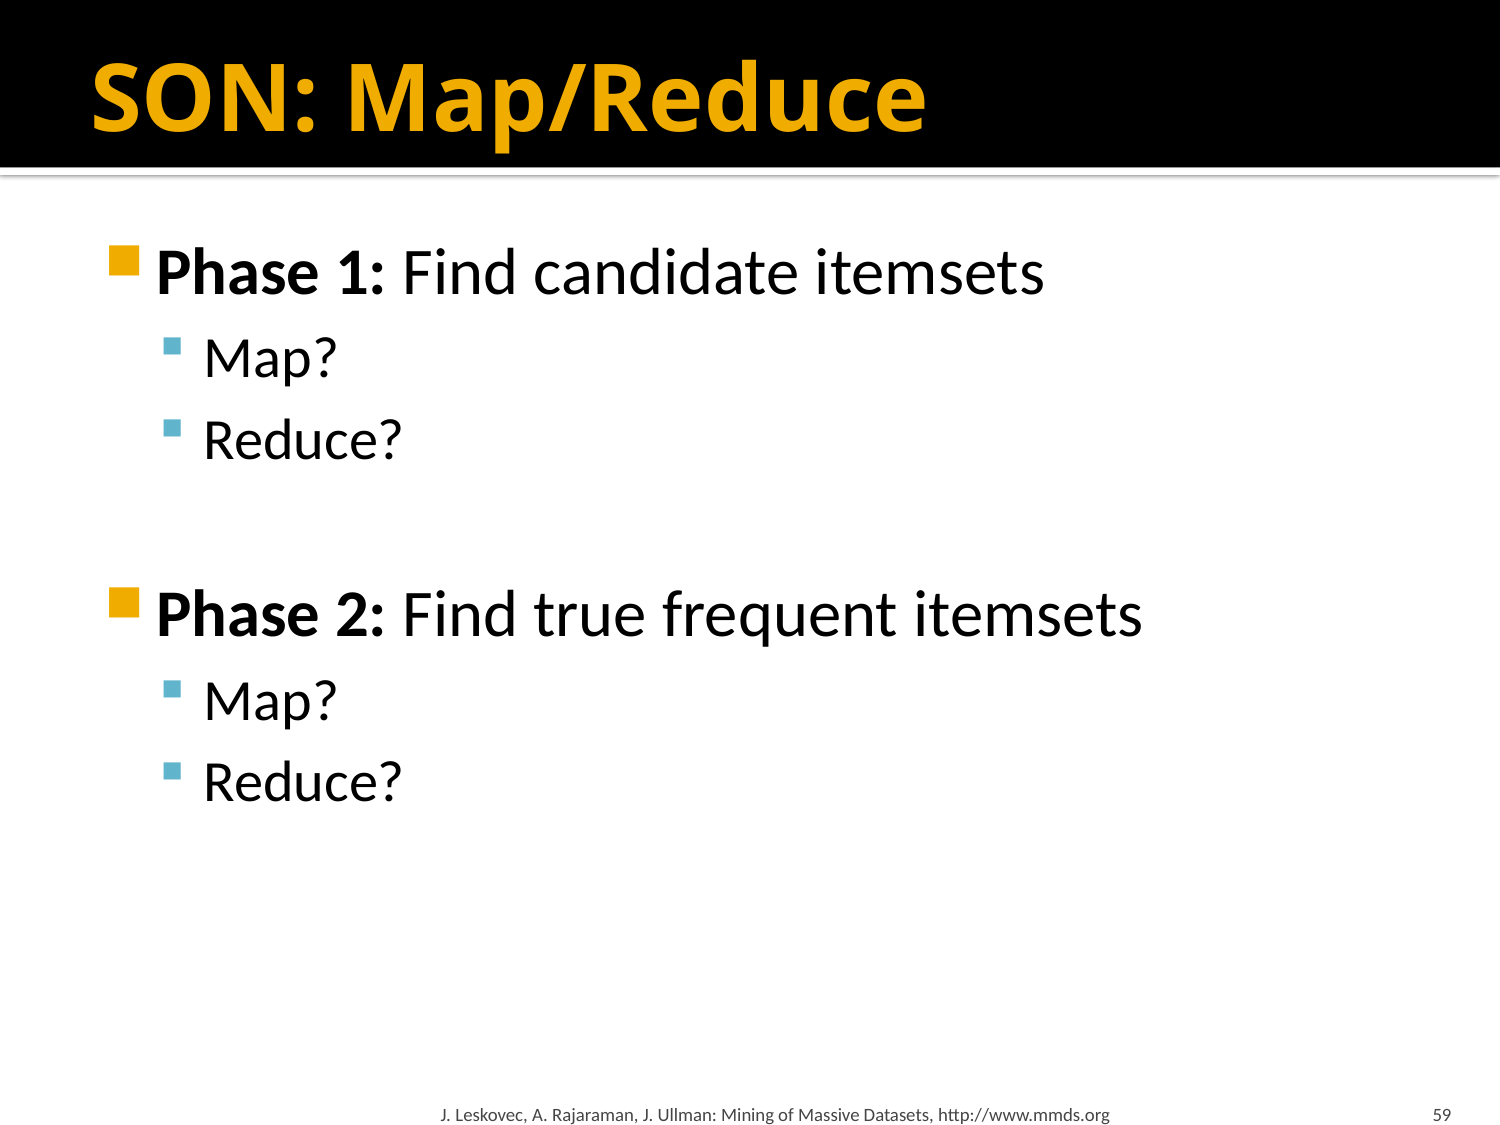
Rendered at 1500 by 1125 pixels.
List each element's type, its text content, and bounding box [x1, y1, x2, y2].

list Phase 1: Find candidate itemsets Map? Reduce? Phase 2: Find true frequent itemsets Map? Reduce? [75, 212, 1425, 1075]
title SON: Map/Reduce [75, 12, 1425, 175]
footer J. Leskovec, A. Rajaraman, J. Ullman: Mining of Massive Datasets, http://www.mmds.org [433, 1080, 1337, 1125]
slide_number 59 [1345, 1080, 1467, 1125]
